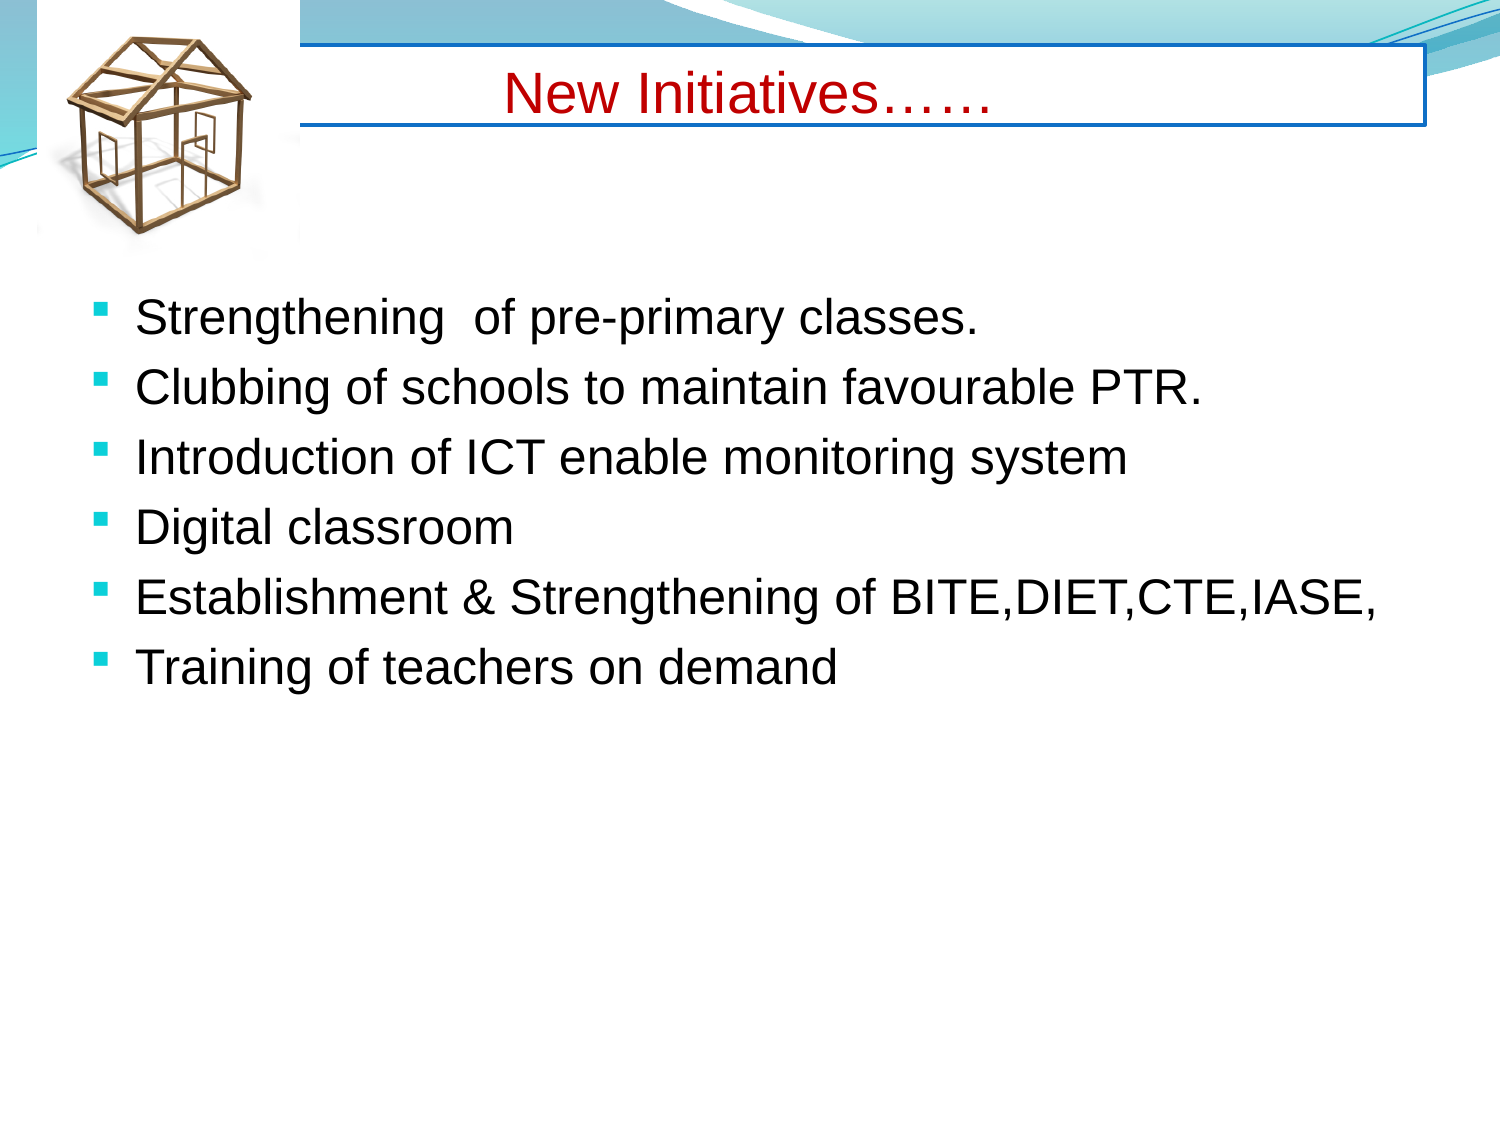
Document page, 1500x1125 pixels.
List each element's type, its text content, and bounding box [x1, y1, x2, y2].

picture [37, 0, 300, 264]
title New Initiatives…… [304, 43, 1427, 127]
list Strengthening of pre-primary classes. Clubbing of schools to maintain favourable PTR. Introduction of ICT enable monitoring system Digital classroom Establishment & Strengthening of BITE,DIET,CTE,IASE, Training of teachers on demand [75, 137, 1425, 986]
